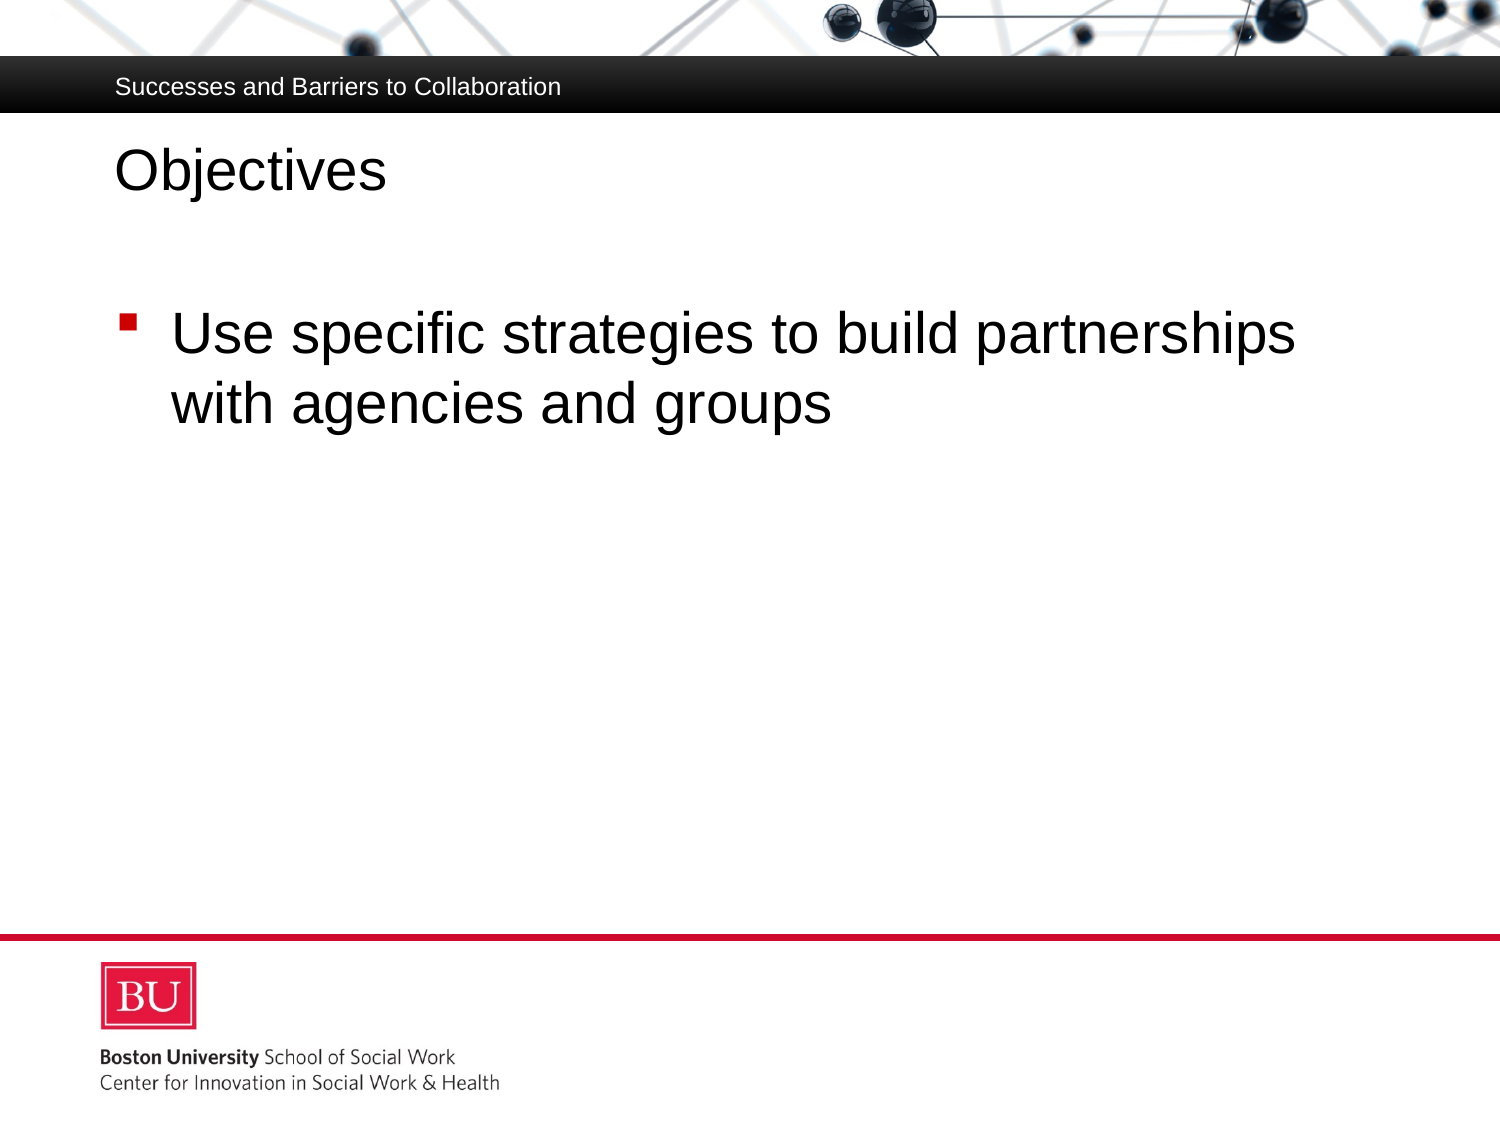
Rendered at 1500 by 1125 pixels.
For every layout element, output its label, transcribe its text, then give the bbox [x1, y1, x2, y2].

footer Successes and Barriers to Collaboration [99, 62, 938, 113]
title Objectives [99, 125, 1400, 238]
list Use specific strategies to build partnerships with agencies and groups [99, 287, 1400, 925]
picture [99, 962, 500, 1095]
picture [0, 0, 1500, 56]
